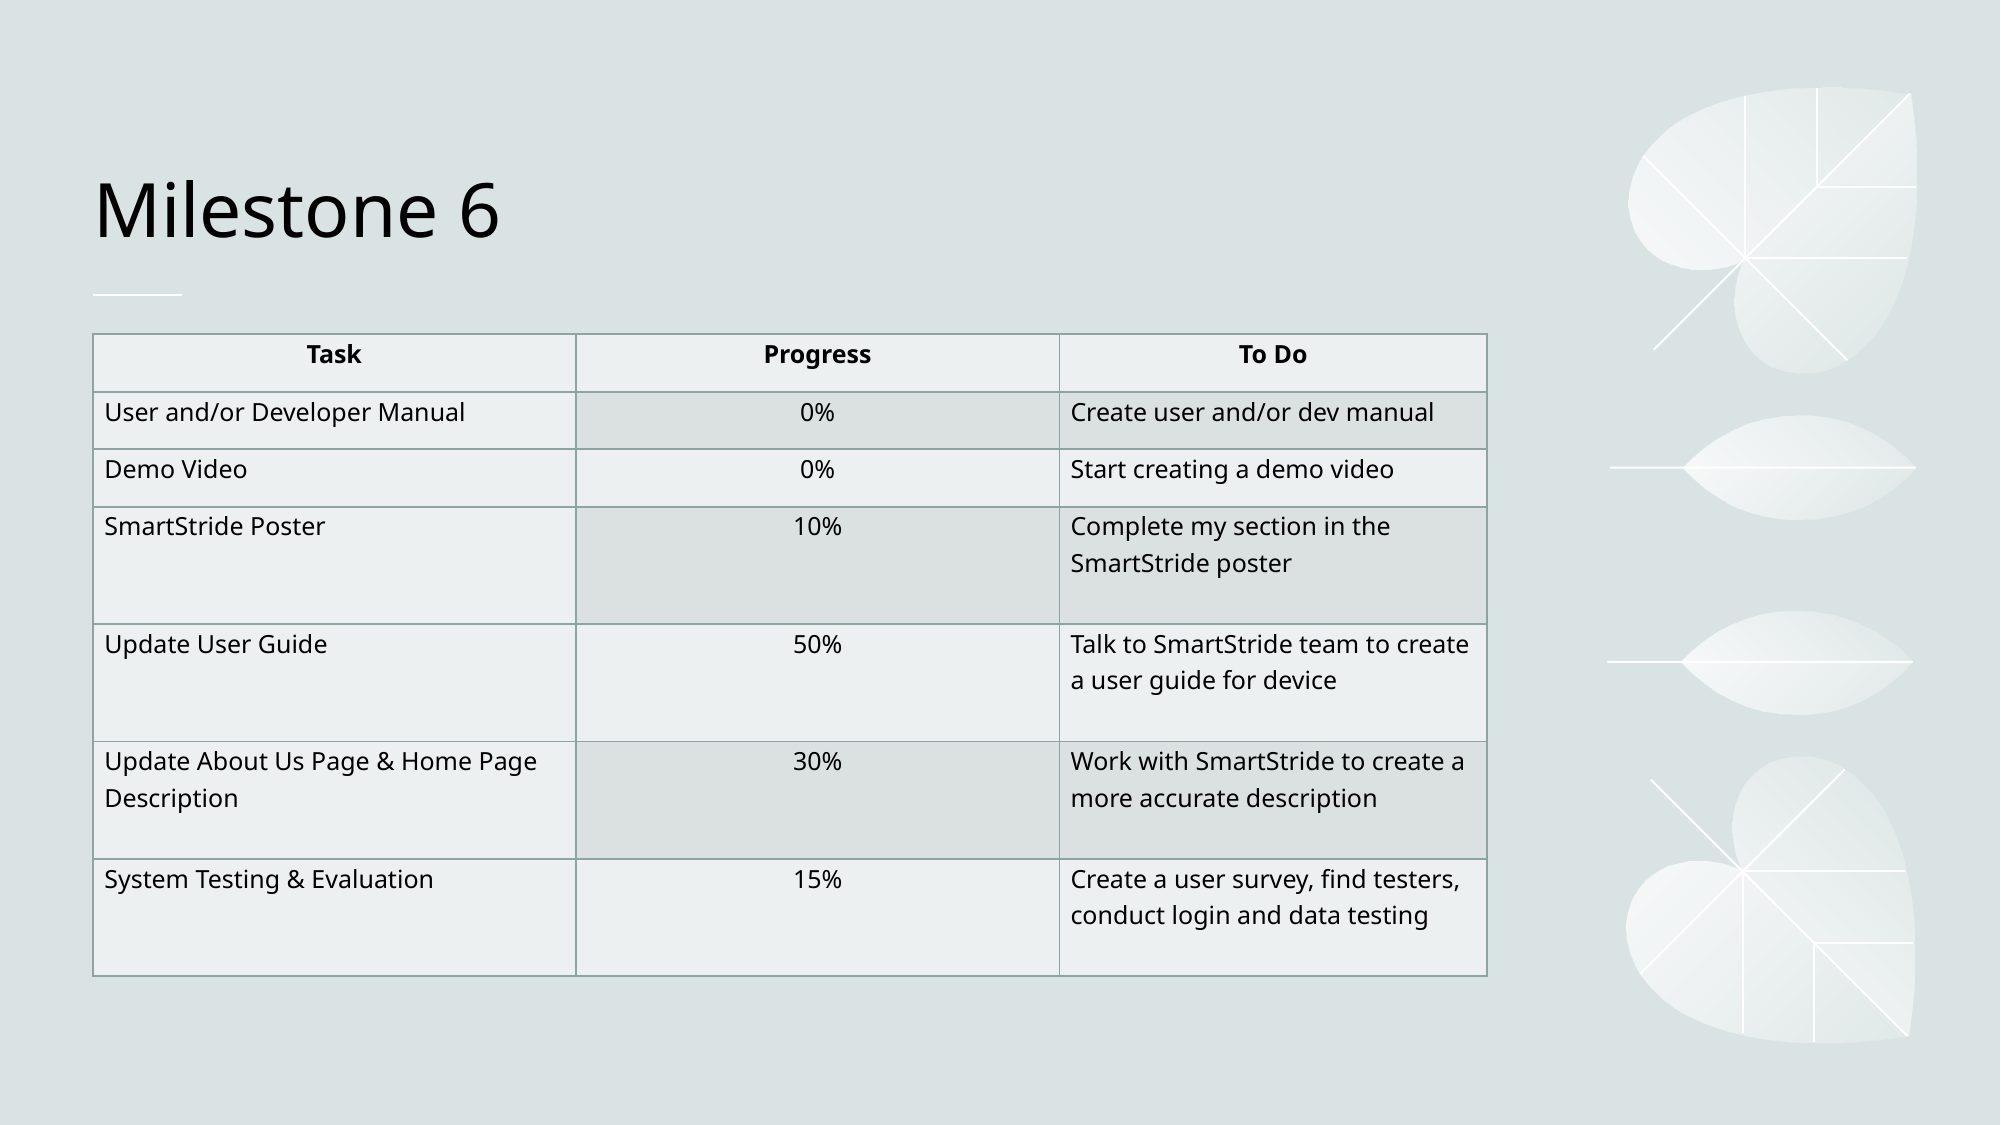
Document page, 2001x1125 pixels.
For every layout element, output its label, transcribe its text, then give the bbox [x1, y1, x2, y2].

table_cell Update User Guide [94, 625, 575, 741]
table_cell Work with SmartStride to create a more accurate description [1060, 742, 1486, 858]
table_header Progress [577, 335, 1059, 391]
table_cell Complete my section in the SmartStride poster [1060, 508, 1486, 623]
table_cell Create user and/or dev manual [1060, 393, 1486, 448]
table_cell System Testing & Evaluation [94, 860, 575, 975]
table_cell Demo Video [94, 450, 575, 506]
table_cell User and/or Developer Manual [94, 393, 575, 448]
table_cell 30% [577, 742, 1059, 858]
table_cell Create a user survey, find testers, conduct login and data testing [1060, 860, 1486, 975]
title Milestone 6 [93, 65, 1512, 260]
table_cell 0% [577, 393, 1059, 448]
table_cell 10% [577, 508, 1059, 623]
table_cell 15% [577, 860, 1059, 975]
table_cell Start creating a demo video [1060, 450, 1486, 506]
table_header Task [94, 335, 575, 391]
table_cell Update About Us Page & Home Page Description [94, 742, 575, 858]
table_header To Do [1060, 335, 1486, 391]
table_cell 50% [577, 625, 1059, 741]
table_cell Talk to SmartStride team to create a user guide for device [1060, 625, 1486, 741]
table_cell SmartStride Poster [94, 508, 575, 623]
table_cell 0% [577, 450, 1059, 506]
